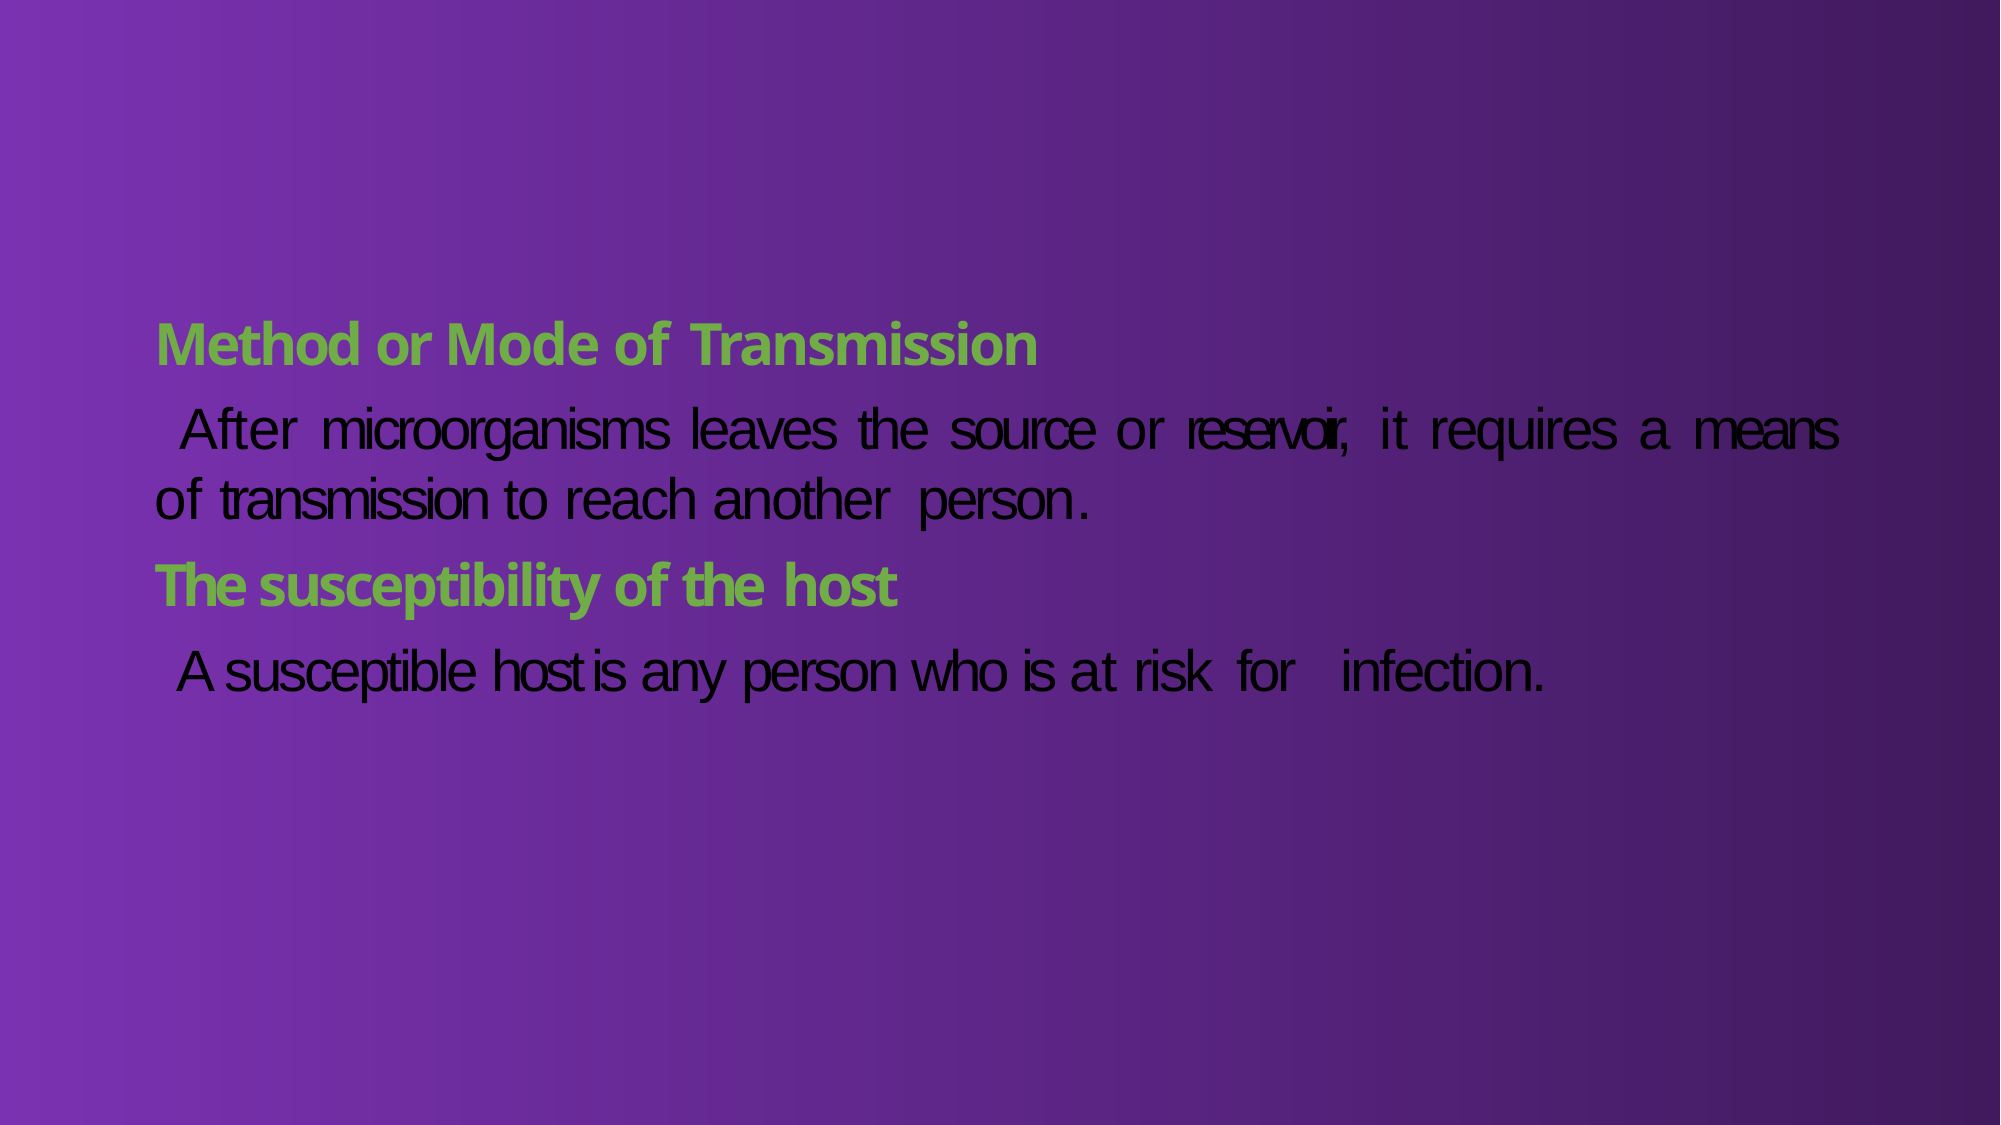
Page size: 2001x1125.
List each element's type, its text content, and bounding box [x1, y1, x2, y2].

list Method or Mode of Transmission After microorganisms leaves the source or reservoir, it requires a means of transmission to reach another person. The susceptibility of the host A susceptible host is any person who is at risk for infection. [137, 299, 1863, 1014]
